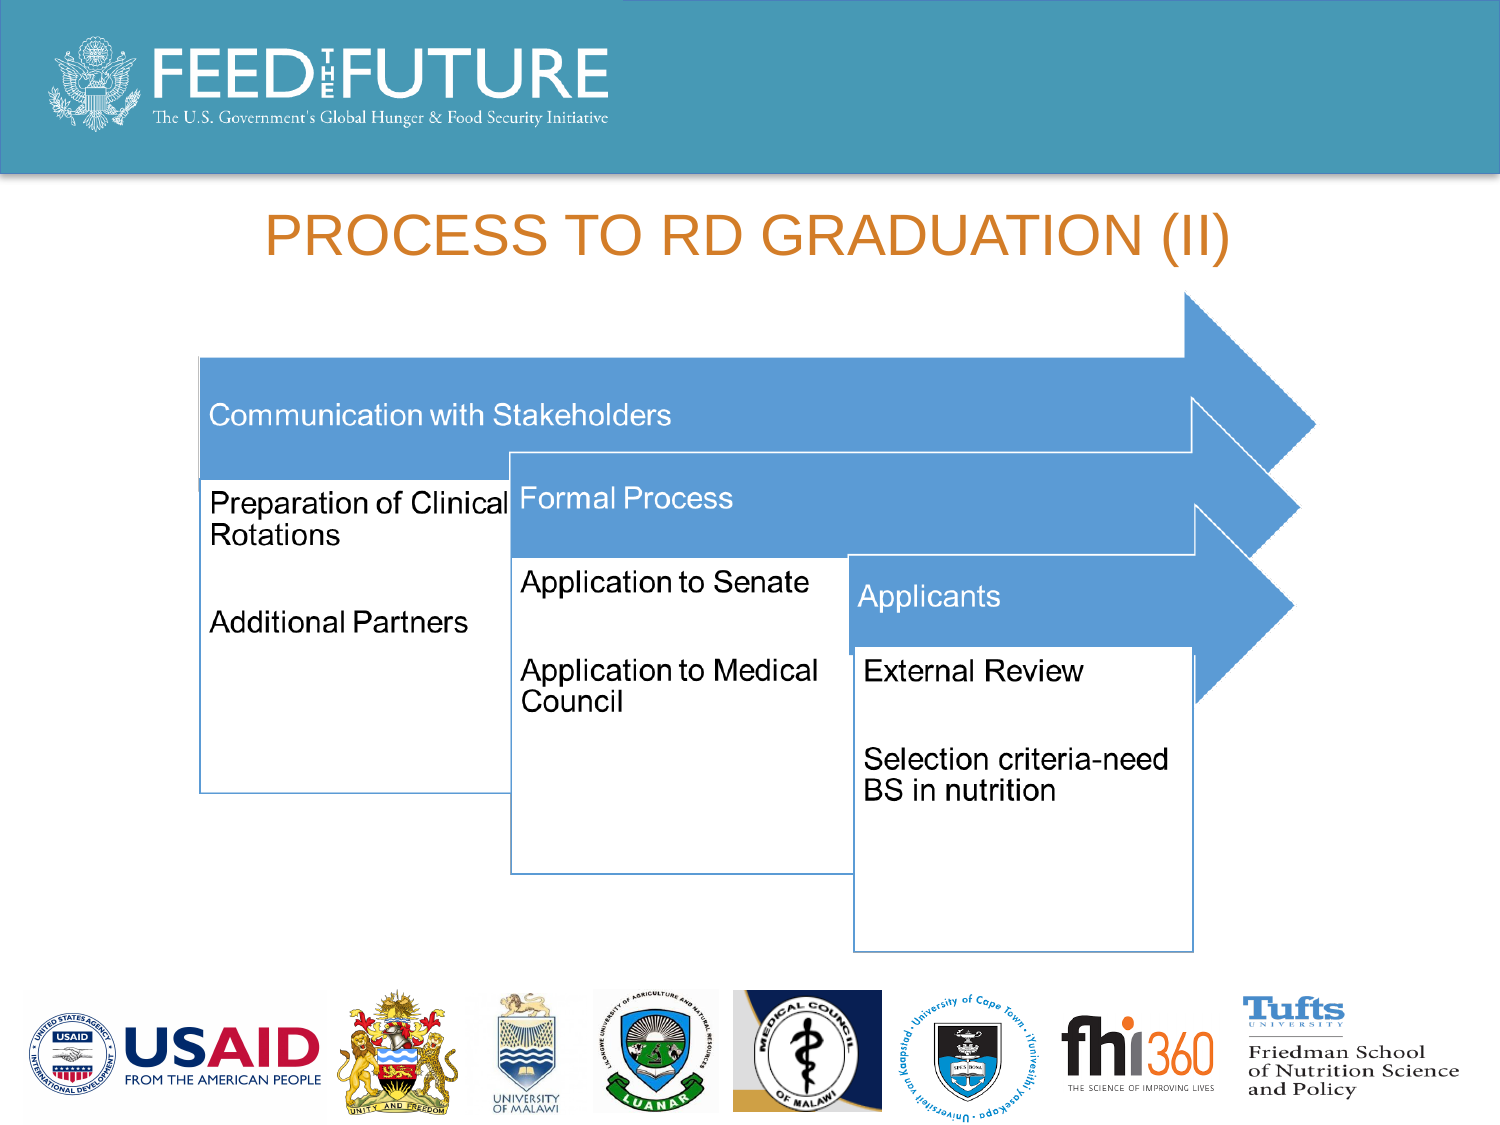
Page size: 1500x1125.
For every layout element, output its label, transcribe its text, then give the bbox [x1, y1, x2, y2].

picture [1055, 1013, 1220, 1093]
picture [0, 0, 623, 173]
picture [895, 991, 1042, 1125]
picture [190, 287, 1353, 966]
picture [23, 990, 327, 1125]
picture [336, 989, 458, 1115]
picture [465, 993, 587, 1115]
picture [733, 990, 882, 1112]
title Process to RD Graduation (ii) [73, 189, 1424, 288]
picture [1233, 989, 1468, 1106]
picture [593, 989, 719, 1113]
